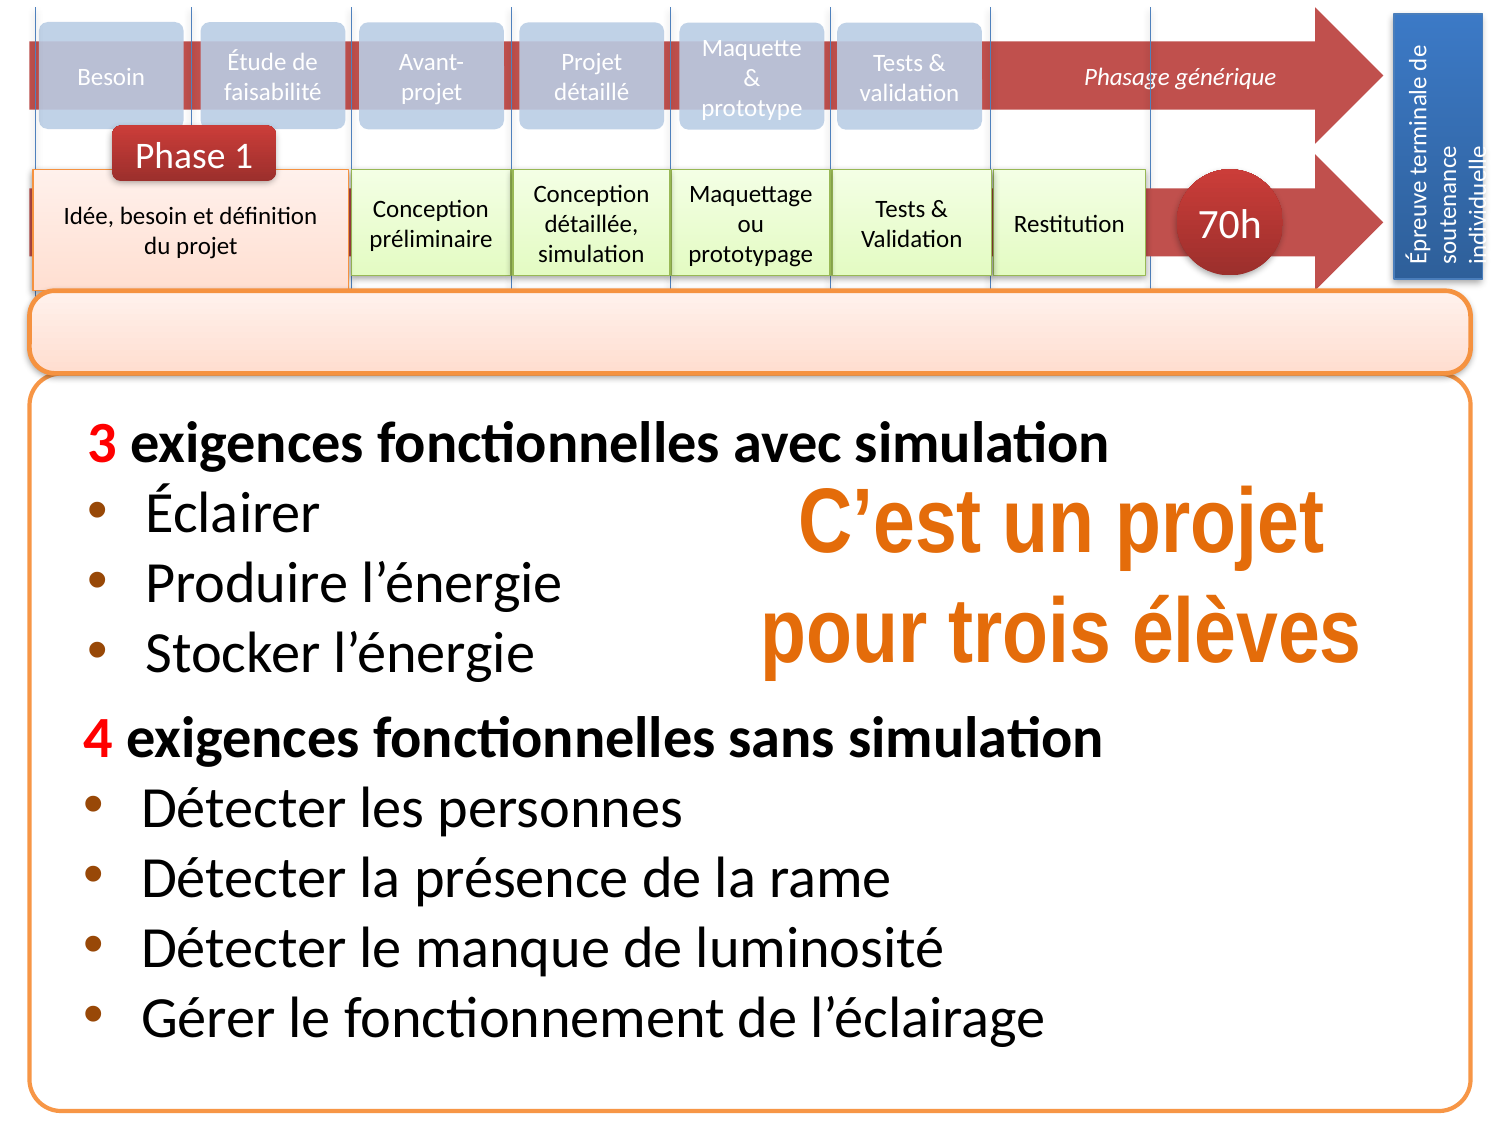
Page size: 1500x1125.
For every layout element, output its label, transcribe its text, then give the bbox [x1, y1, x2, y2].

text_box [28, 289, 1472, 375]
text_box C’est un projet pour trois élèves [738, 410, 1385, 731]
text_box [35, 7, 1152, 327]
text_box 3 exigences fonctionnelles avec simulation Éclairer Produire l’énergie Stocker l’énergie [72, 397, 1266, 691]
text_box 70h [1176, 169, 1283, 276]
text_box Phasage générique [1157, 5, 1386, 146]
text_box Épreuve terminale de soutenance individuelle [1393, 13, 1483, 280]
text_box 4 exigences fonctionnelles sans simulation Détecter les personnes Détecter la présence de la rame Détecter le manque de luminosité Gérer le fonctionnement de l’éclairage [68, 691, 1383, 1057]
text_box [1273, 152, 1386, 288]
text_box [1156, 186, 1187, 259]
text_box [27, 377, 1473, 1114]
